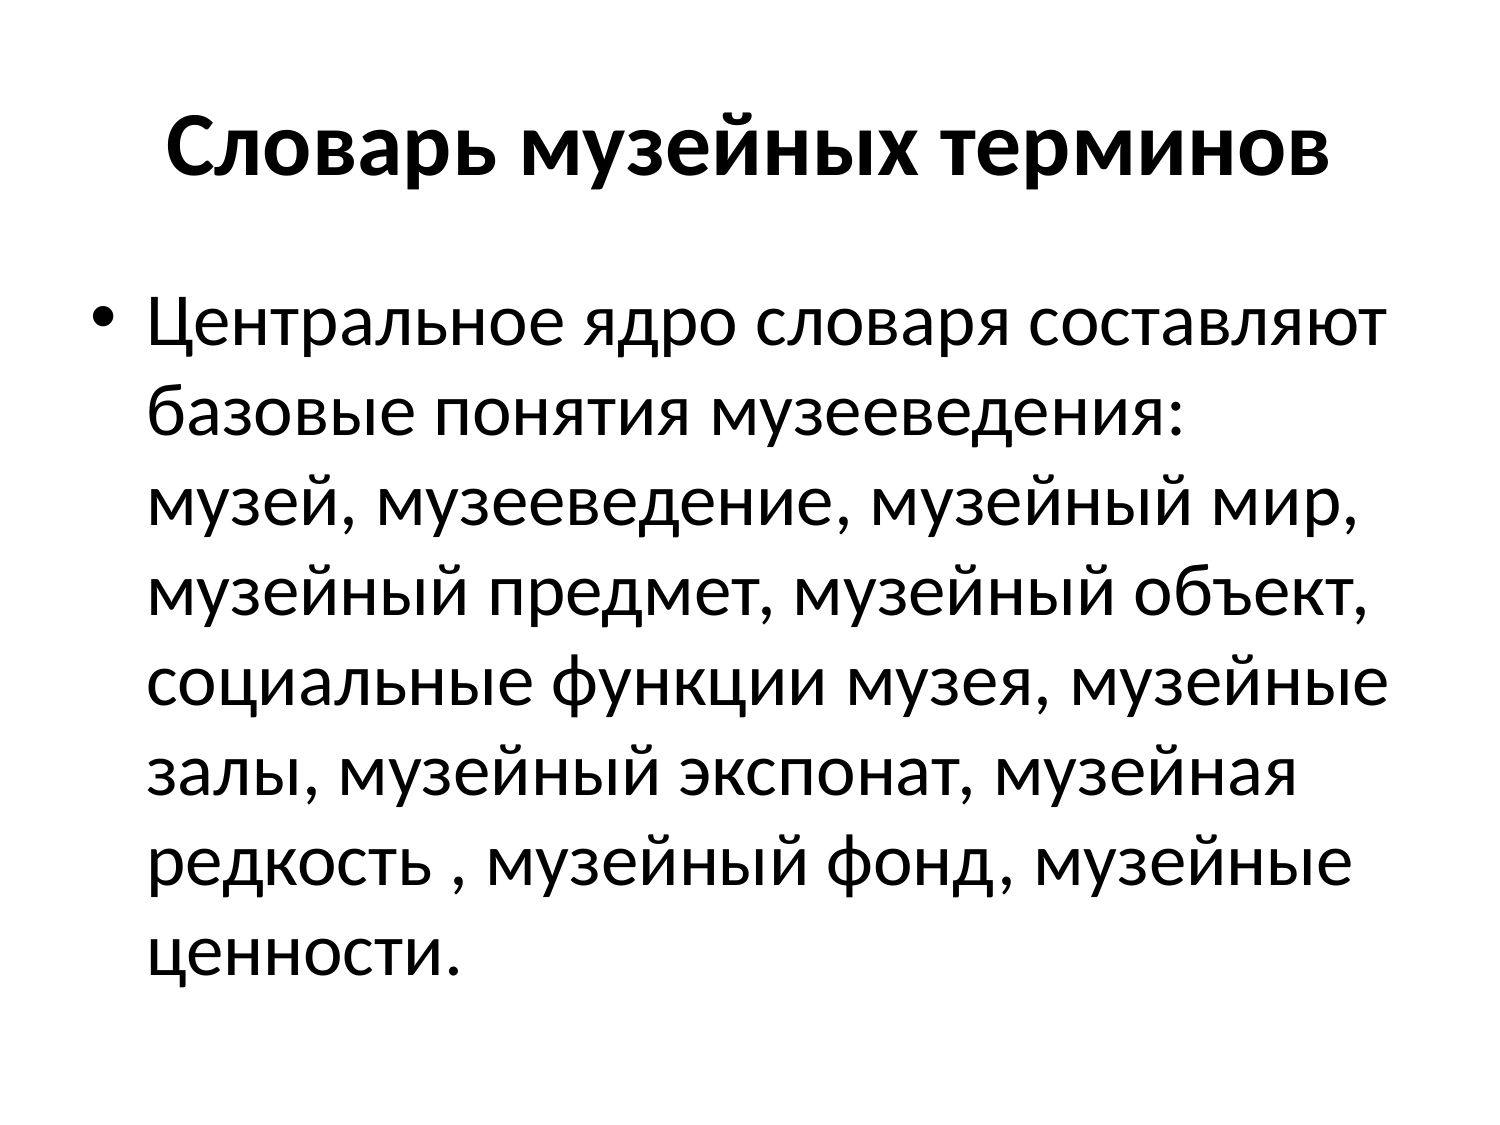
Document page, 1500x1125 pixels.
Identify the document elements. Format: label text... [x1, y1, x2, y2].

title Словарь музейных терминов [75, 45, 1425, 233]
list Центральное ядро словаря составляют базовые понятия музееведения: музей, музееведение, музейный мир, музейный предмет, музейный объект, социальные функции музея, музейные залы, музейный экспонат, музейная редкость , музейный фонд, музейные ценности. [75, 262, 1425, 1005]
